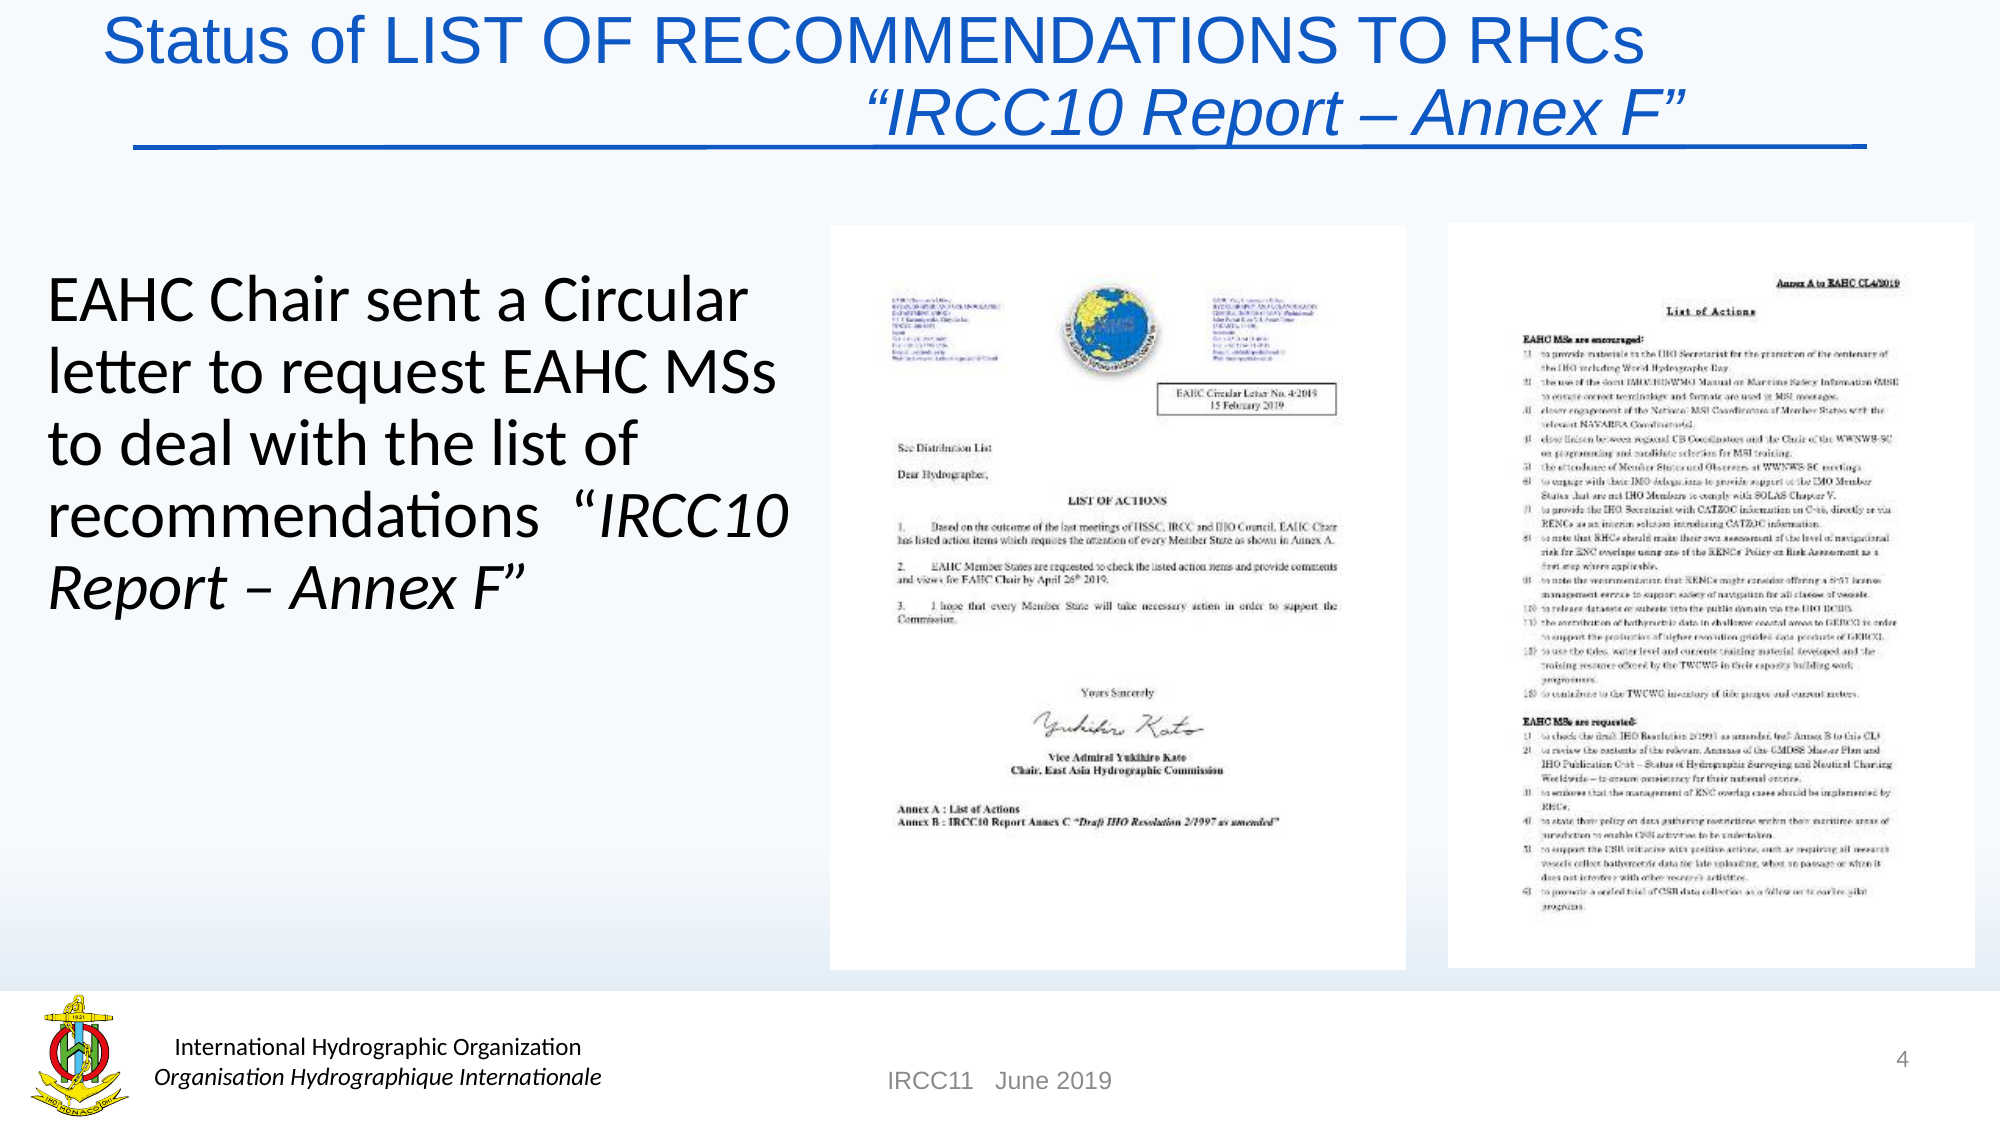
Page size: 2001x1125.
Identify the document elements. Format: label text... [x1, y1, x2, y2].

picture [22, 990, 134, 1125]
slide_number 4 [1474, 1027, 1925, 1088]
footer IRCC11 June 2019 [662, 1049, 1338, 1110]
picture [1448, 223, 1975, 968]
picture [830, 225, 1406, 970]
list EAHC Chair sent a Circular letter to request EAHC MSs to deal with the list of recommendations “IRCC10 Report – Annex F” [32, 255, 829, 970]
title Status of LIST OF RECOMMENDATIONS TO RHCs “IRCC10 Report – Annex F” [0, 73, 1700, 163]
